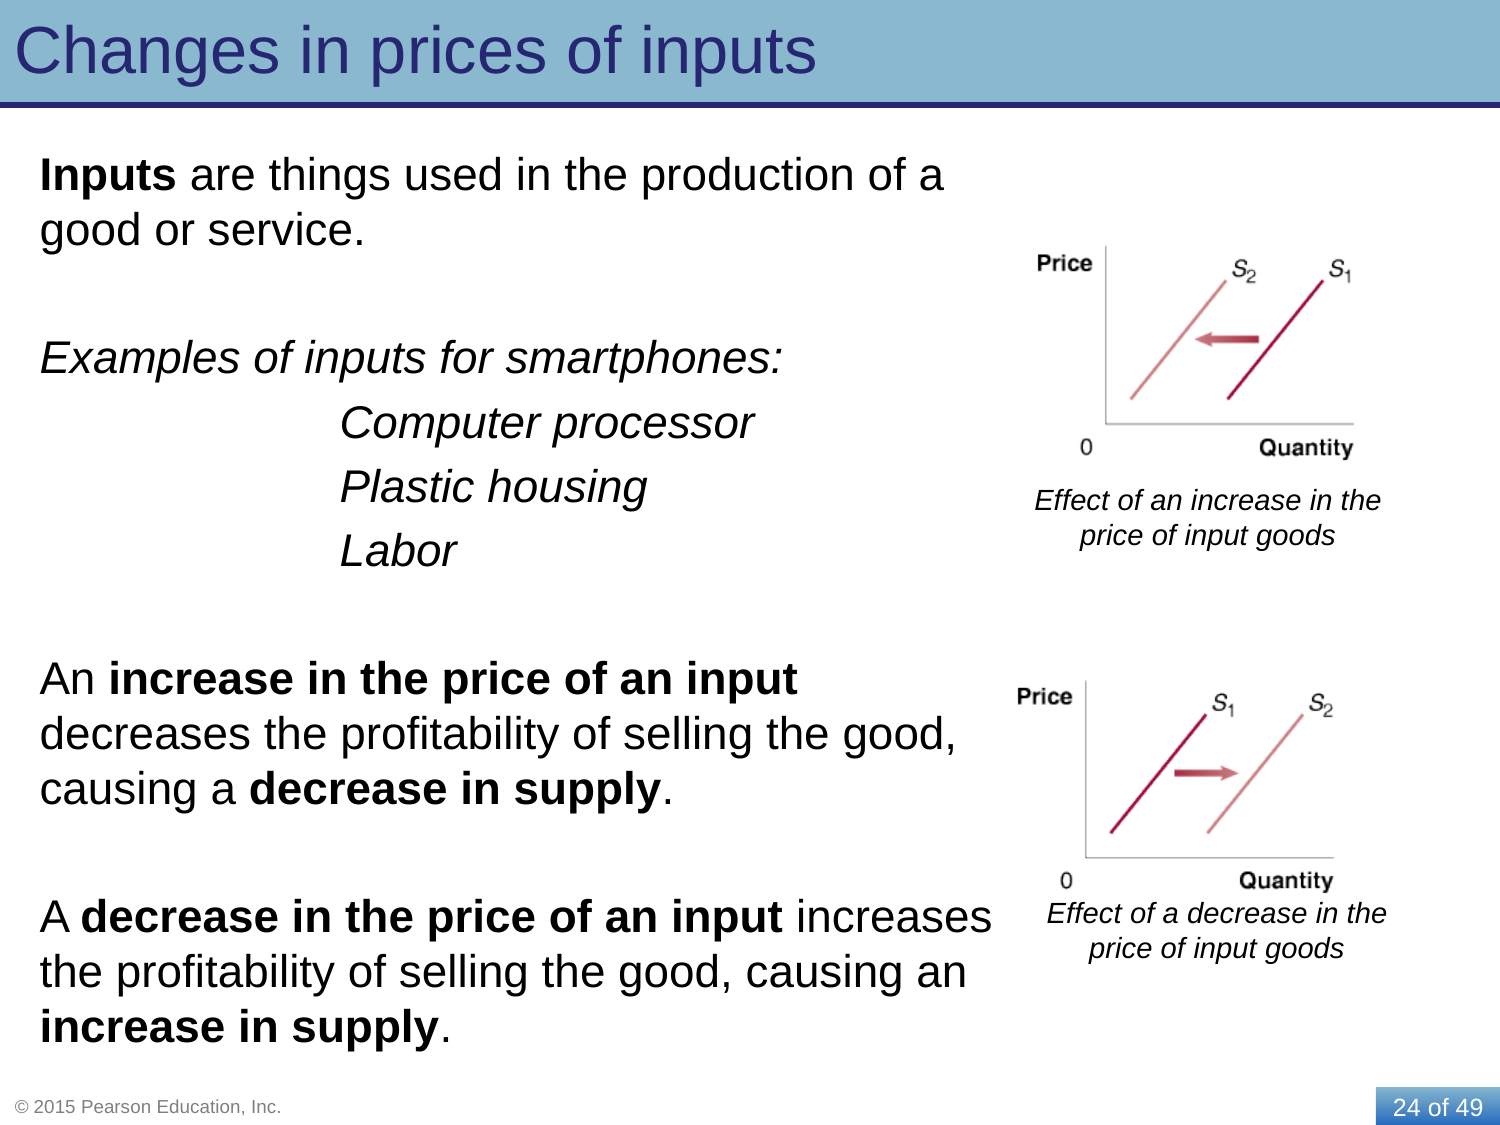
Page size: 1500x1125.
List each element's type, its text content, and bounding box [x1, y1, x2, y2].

title Changes in prices of inputs [0, 0, 1500, 105]
text_box Effect of an increase in the price of input goods [1008, 473, 1409, 559]
text_box Effect of a decrease in the price of input goods [1017, 887, 1418, 973]
picture [1007, 669, 1351, 906]
picture [1016, 234, 1370, 470]
text_box Inputs are things used in the production of a good or service. Examples of inputs for smartphones: Computer processor Plastic housing Labor An increase in the price of an input decreases the profitability of selling the good, causing a decrease in supply. A decrease in the price of an input increases the profitability of selling the good, causing an increase in supply. [24, 137, 1009, 1063]
